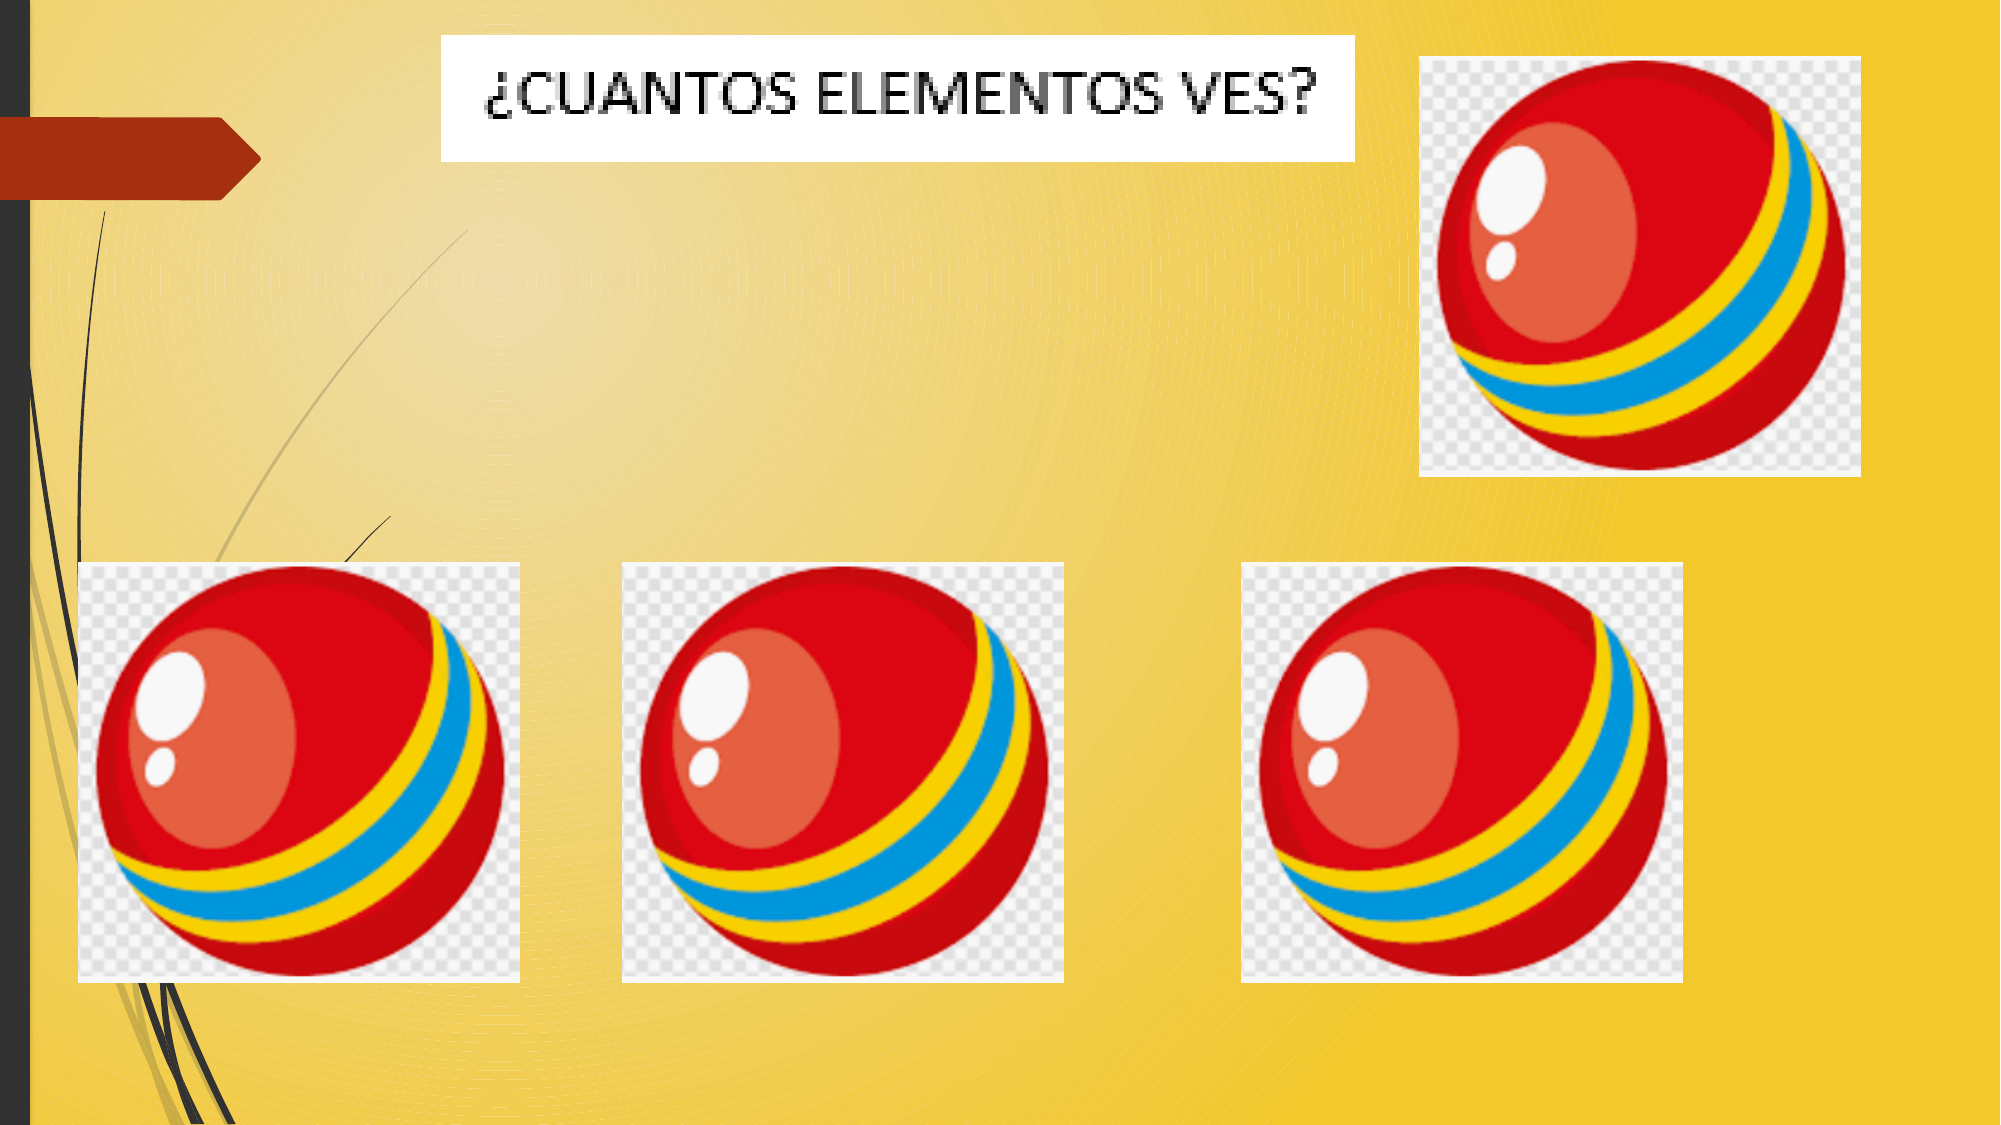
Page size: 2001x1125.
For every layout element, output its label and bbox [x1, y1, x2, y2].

picture [622, 562, 1064, 983]
picture [441, 35, 1355, 163]
picture [1419, 56, 1861, 477]
picture [1240, 562, 1683, 983]
picture [78, 562, 520, 983]
